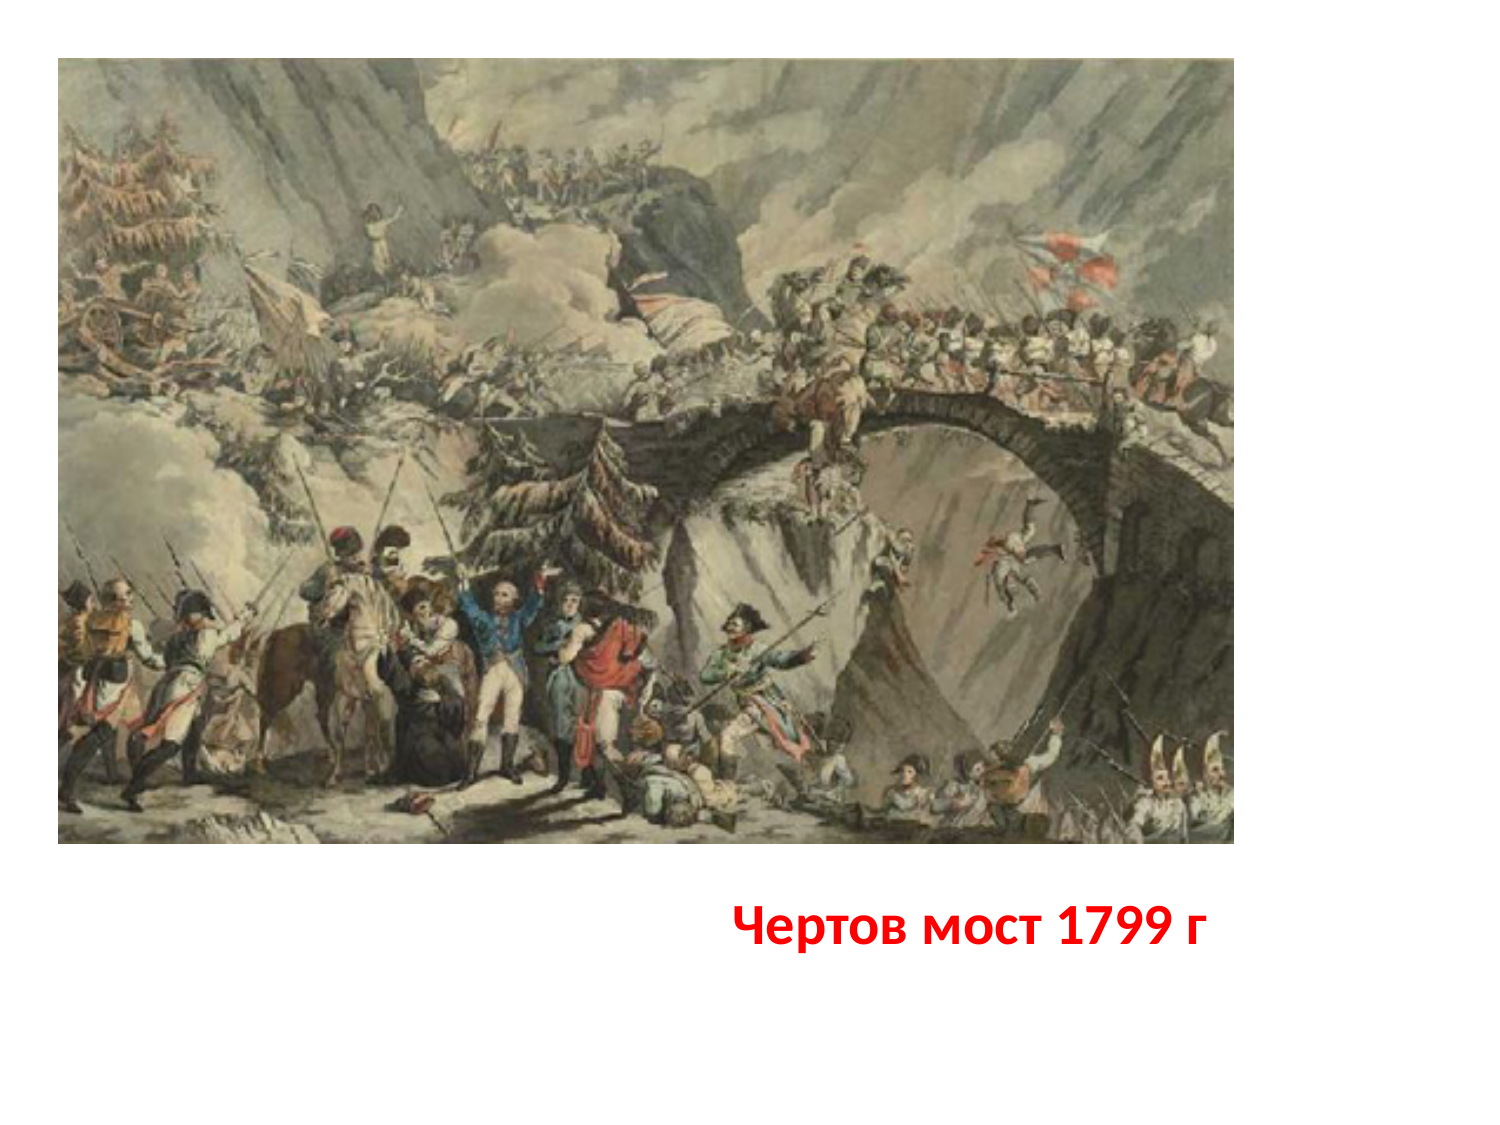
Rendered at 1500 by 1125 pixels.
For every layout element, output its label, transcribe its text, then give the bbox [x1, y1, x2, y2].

text_box Чертов мост 1799 г [717, 878, 1223, 964]
picture [58, 58, 1235, 844]
